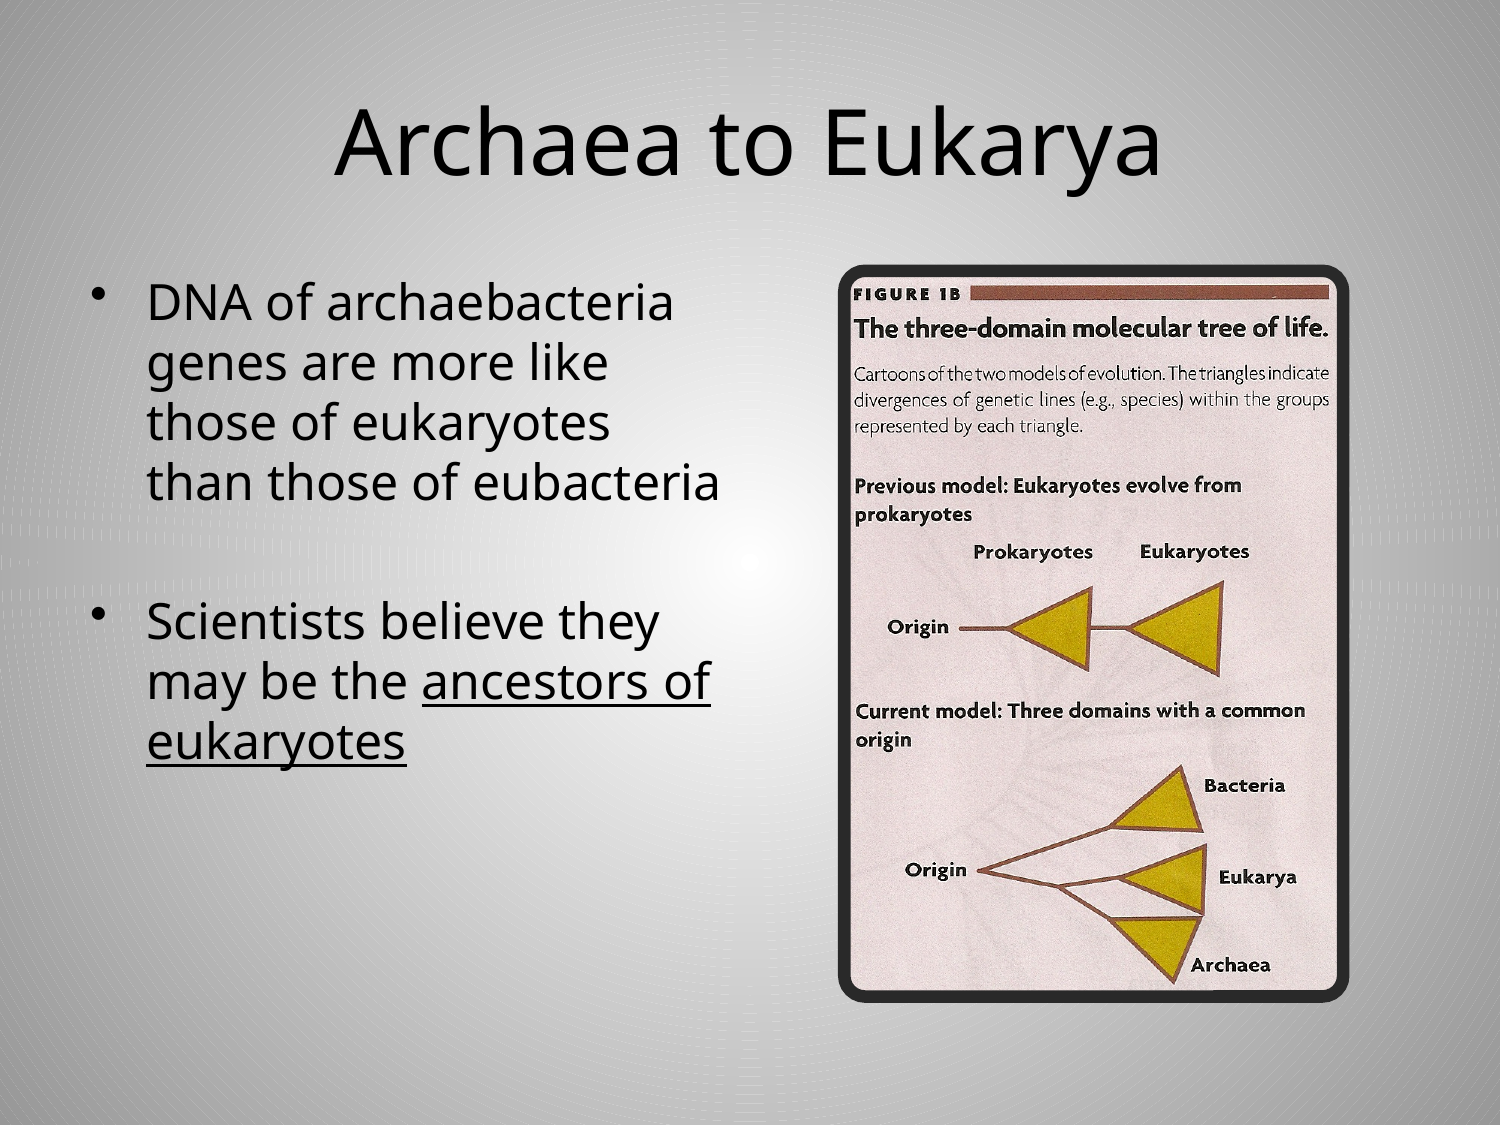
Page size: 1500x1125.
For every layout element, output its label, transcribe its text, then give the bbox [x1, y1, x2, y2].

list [843, 270, 1344, 997]
list DNA of archaebacteria genes are more like those of eukaryotes than those of eubacteria Scientists believe they may be the ancestors of eukaryotes [75, 262, 738, 1005]
title Archaea to Eukarya [75, 45, 1425, 233]
